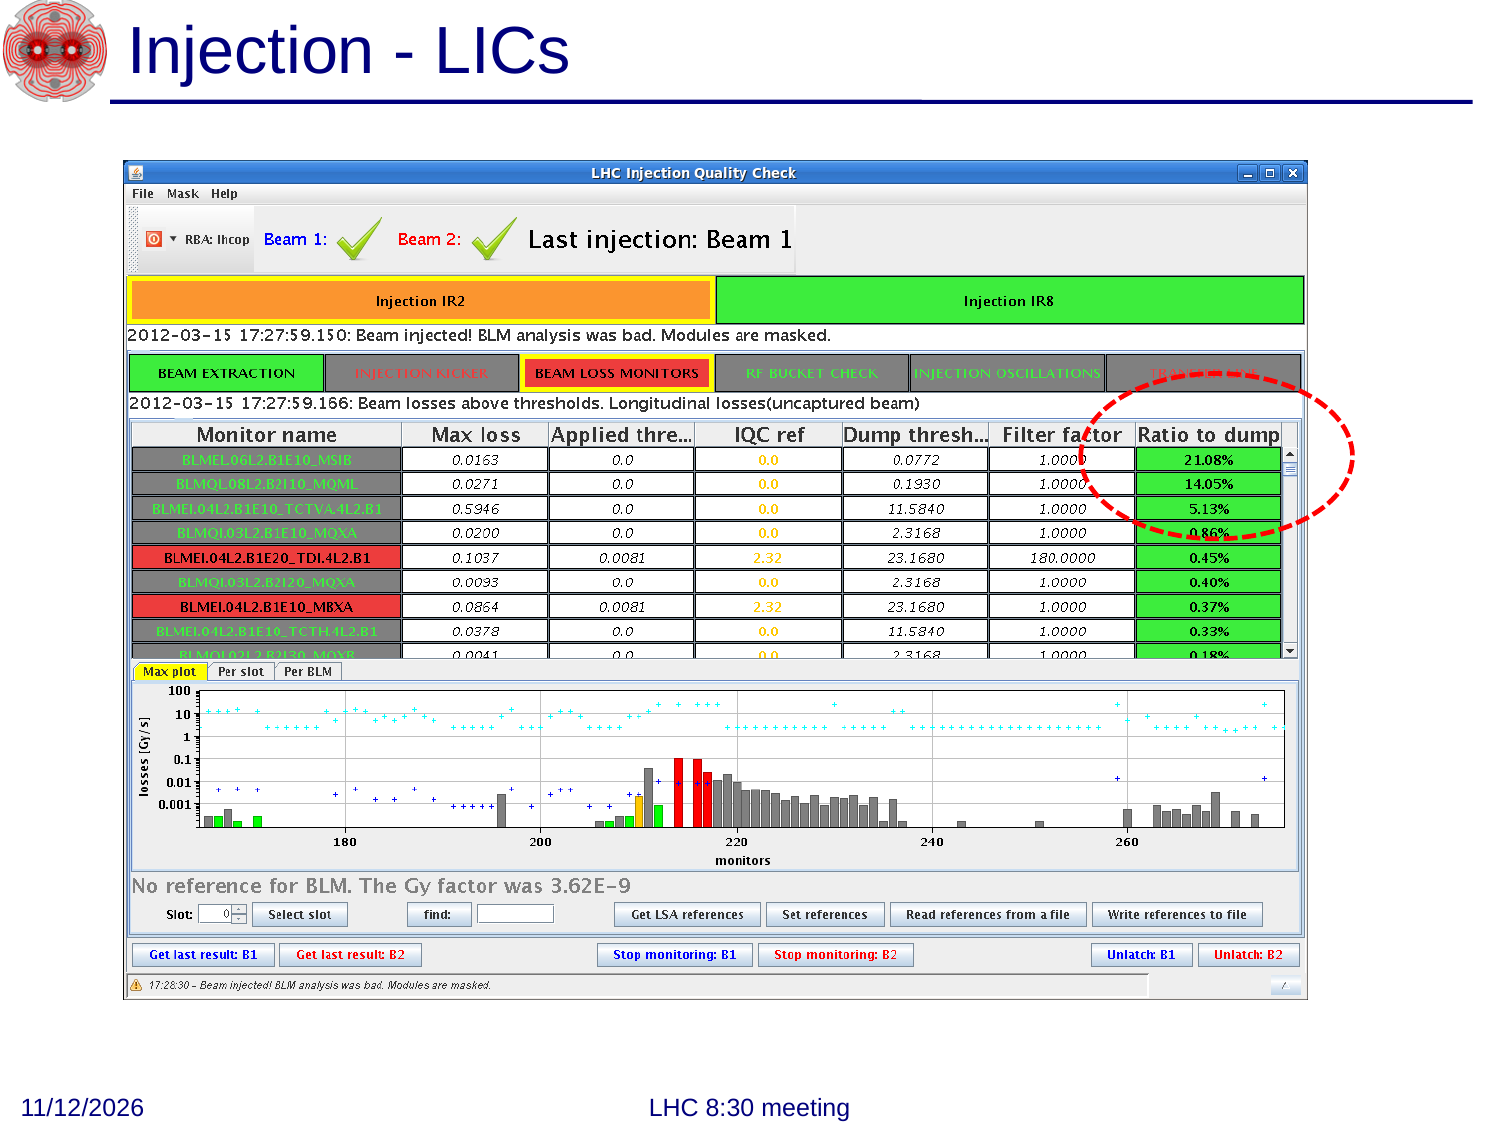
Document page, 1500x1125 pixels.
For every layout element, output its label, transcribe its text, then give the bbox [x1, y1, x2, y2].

text_box [1313, 397, 1353, 515]
footer LHC 8:30 meeting [512, 1087, 988, 1125]
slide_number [5, 1085, 356, 1125]
title Injection - LICs [111, 3, 1463, 91]
picture [0, 0, 108, 103]
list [123, 160, 1308, 1000]
